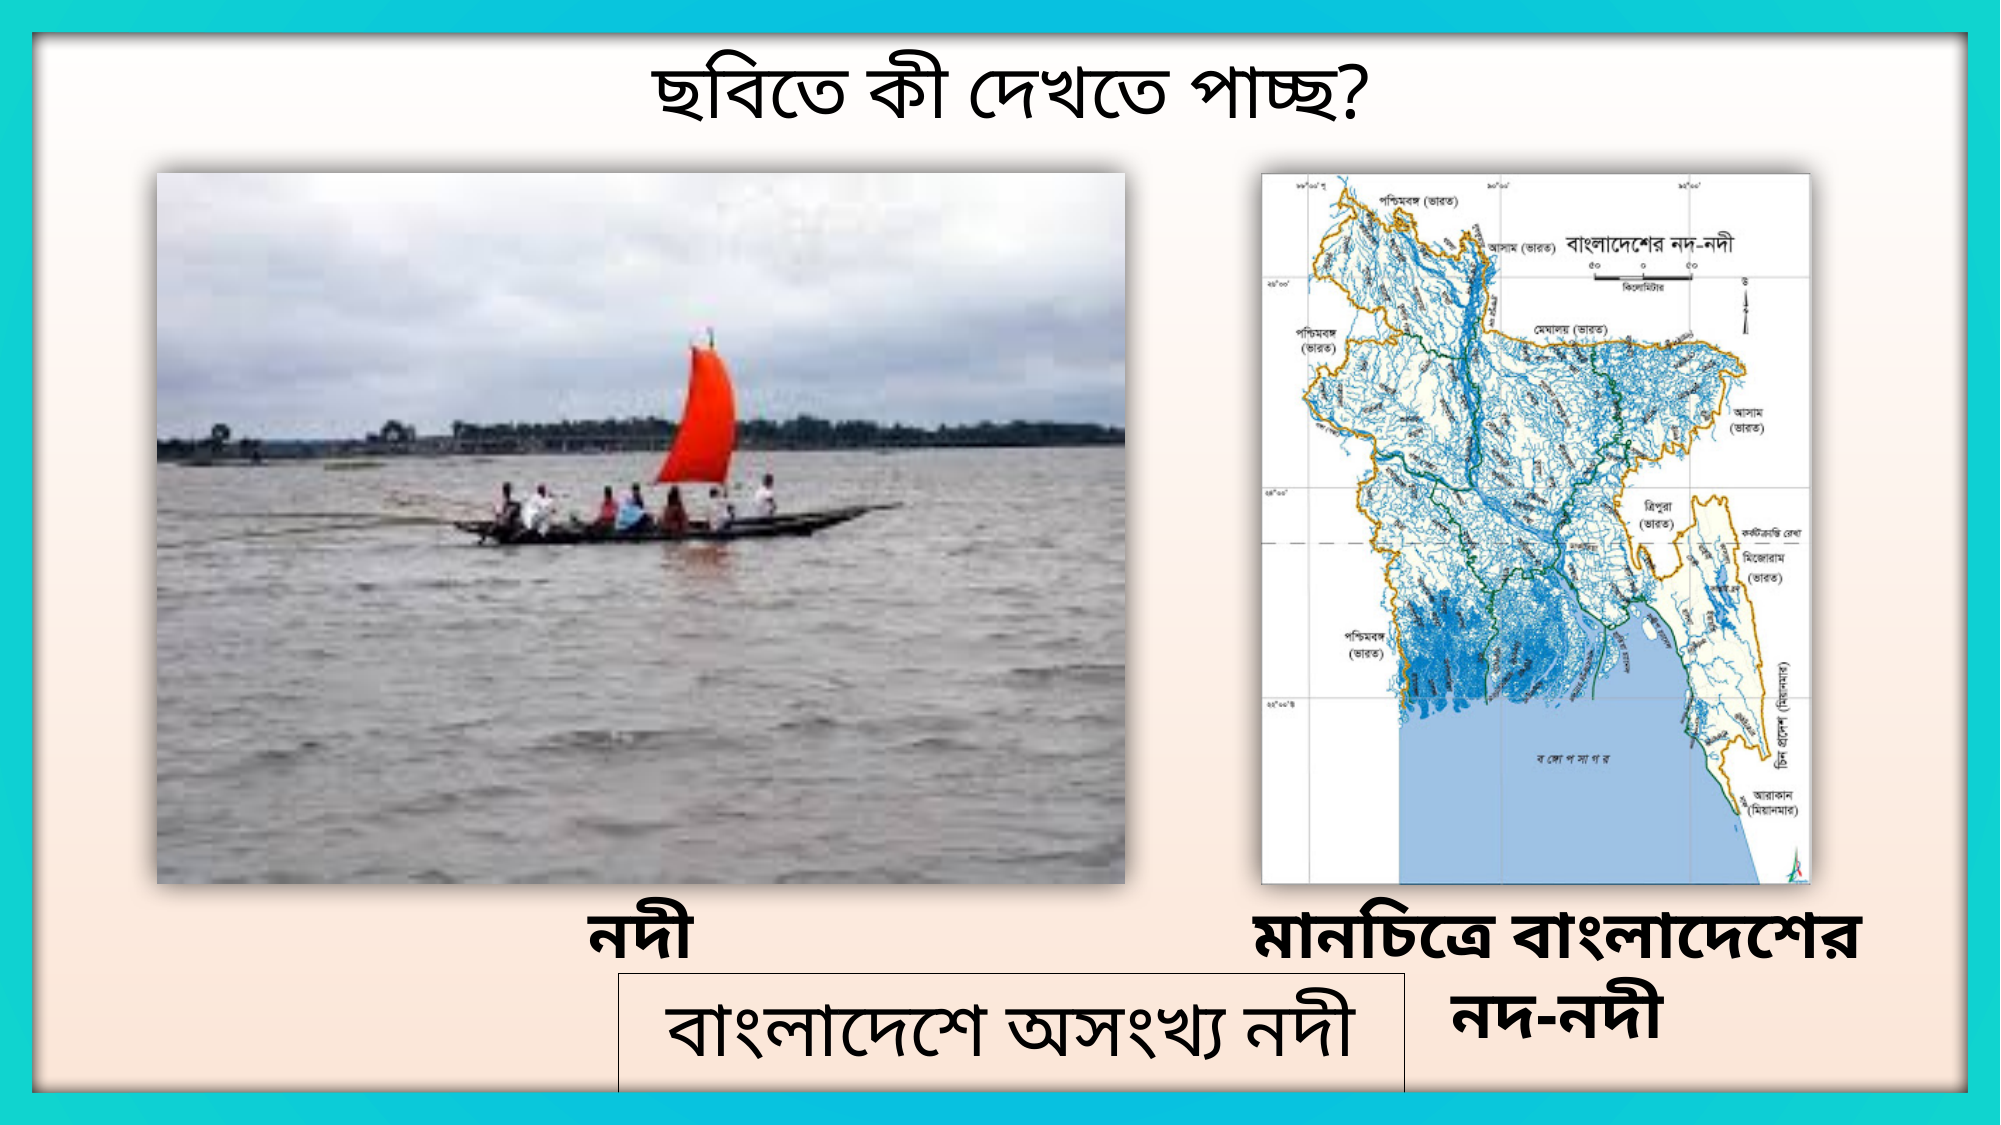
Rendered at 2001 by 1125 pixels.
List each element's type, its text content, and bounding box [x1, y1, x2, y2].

text_box [0, 0, 2000, 1125]
text_box বাংলাদেশে অসংখ্য নদী রয়েছে। [618, 973, 1405, 1079]
text_box ছবিতে কী দেখতে পাচ্ছ? [638, 52, 1385, 142]
picture [157, 173, 1126, 885]
text_box মানচিত্রে বাংলাদেশের নদ-নদী [1198, 884, 1917, 1059]
picture [1261, 173, 1812, 885]
text_box নদী [465, 885, 818, 979]
